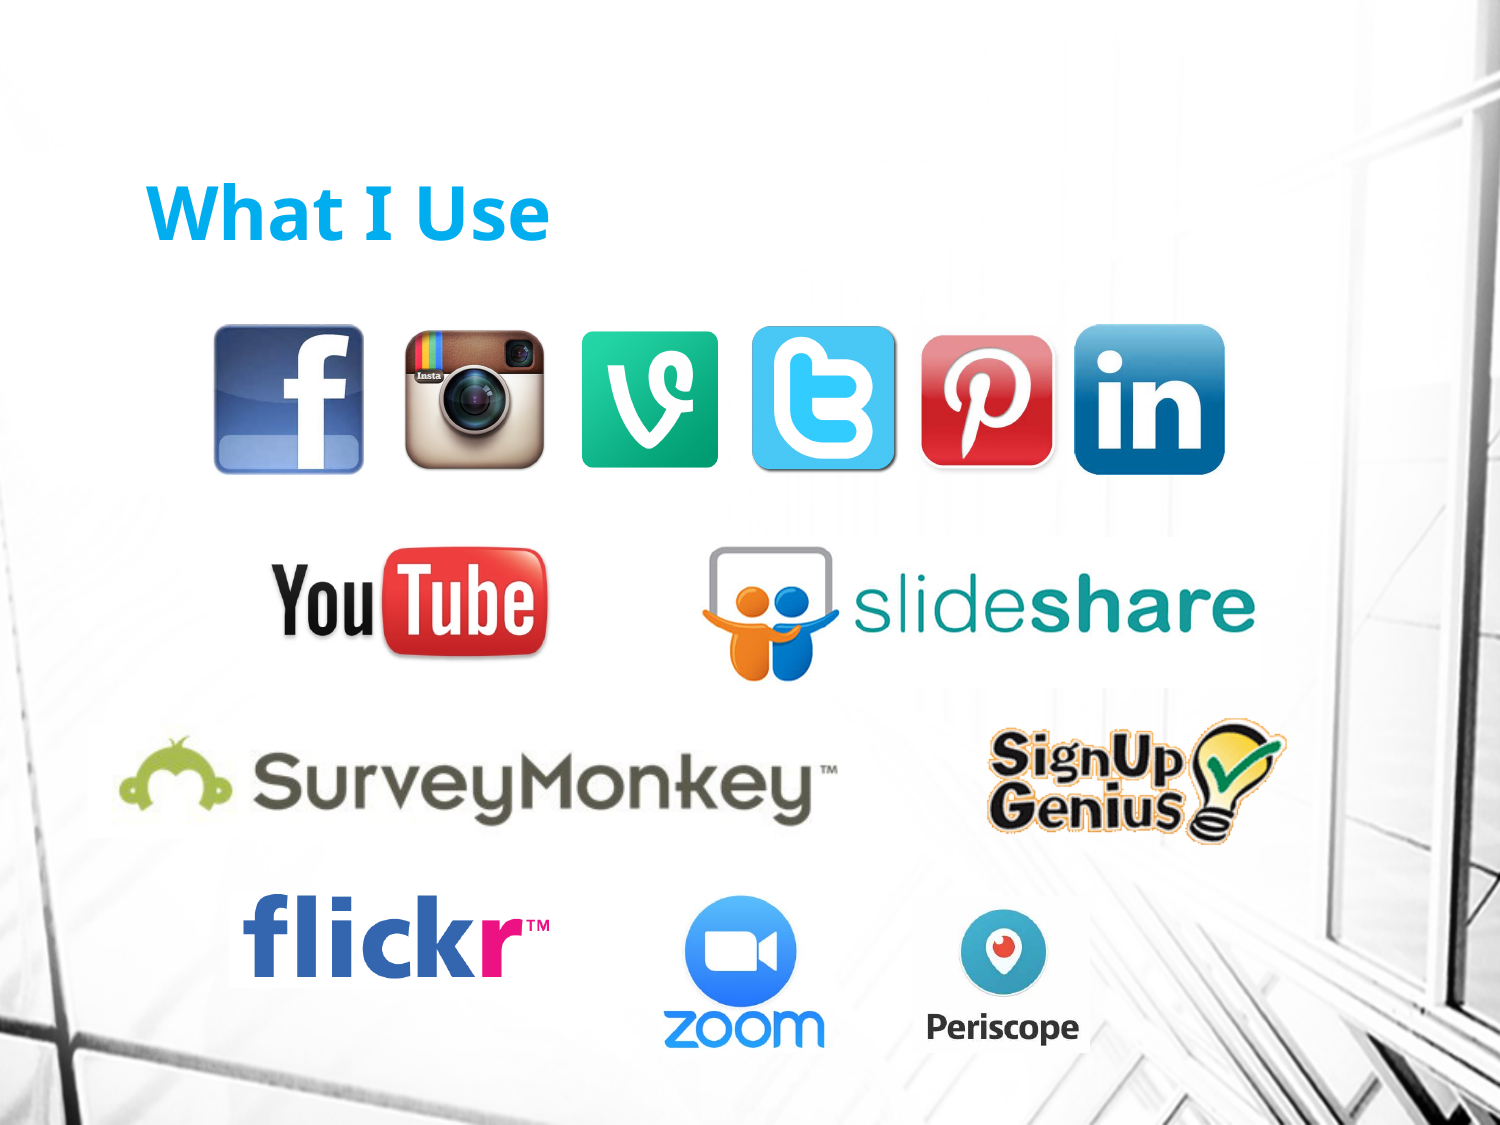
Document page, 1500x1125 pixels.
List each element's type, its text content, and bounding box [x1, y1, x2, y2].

title What I Use [131, 87, 1201, 263]
picture [0, 0, 1500, 1125]
